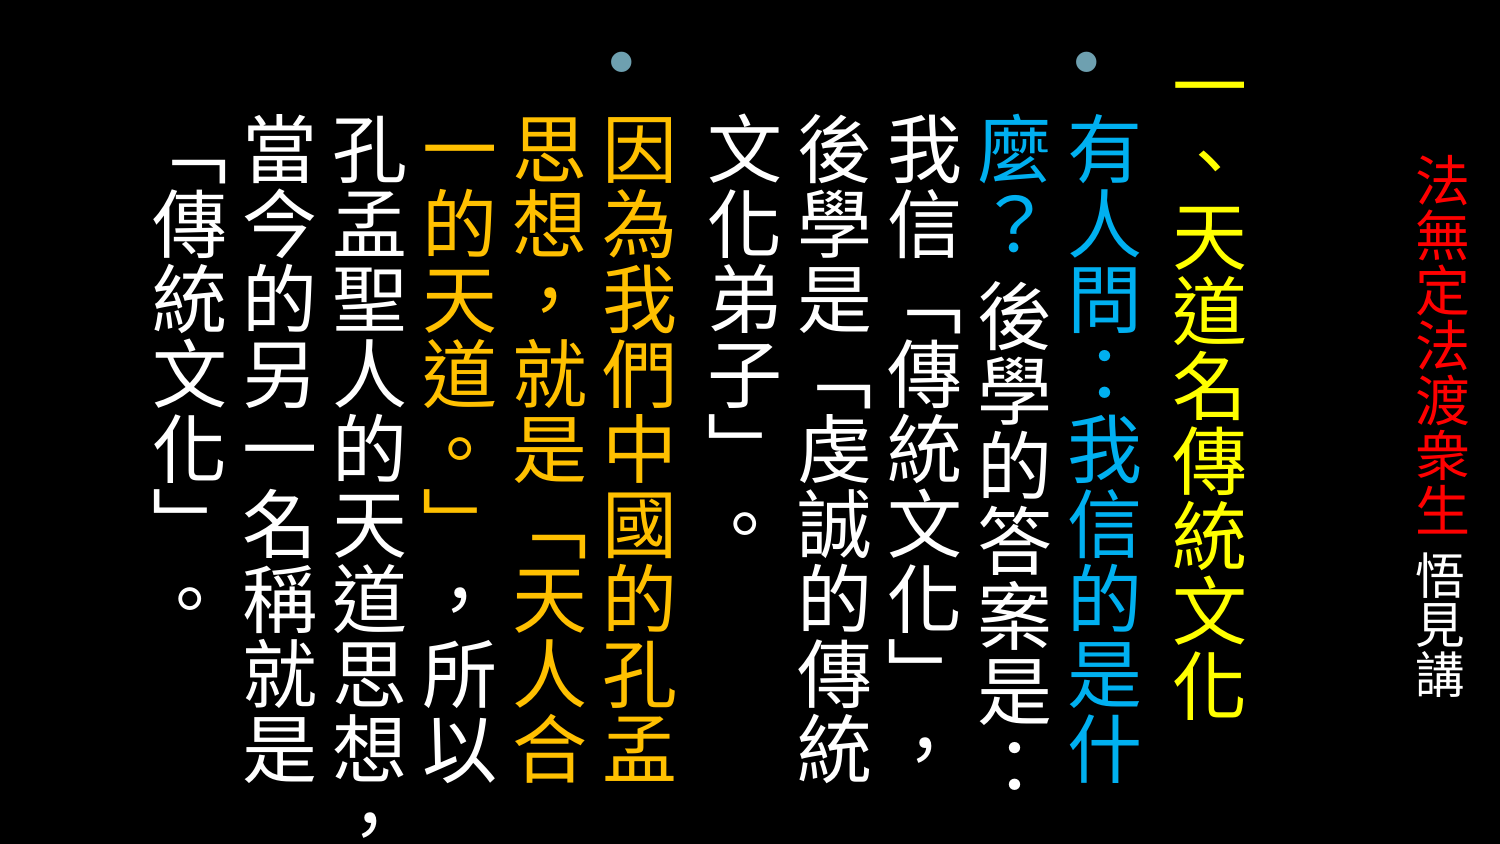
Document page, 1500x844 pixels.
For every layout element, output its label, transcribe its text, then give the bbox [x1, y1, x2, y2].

list 一、天道名傳統文化 有人問：我信的是什麼？ 後學的答案是：我信「傳統文化」，後學是「虔誠的傳統文化弟子」。 因為我們中國的孔孟思想，就是「天人合一的天道。」，所以孔孟聖人的天道思想，當今的另一名稱就是「傳統文化」。 [29, 27, 1388, 820]
title 法無定法渡衆生 悟見講 [1399, 27, 1483, 825]
